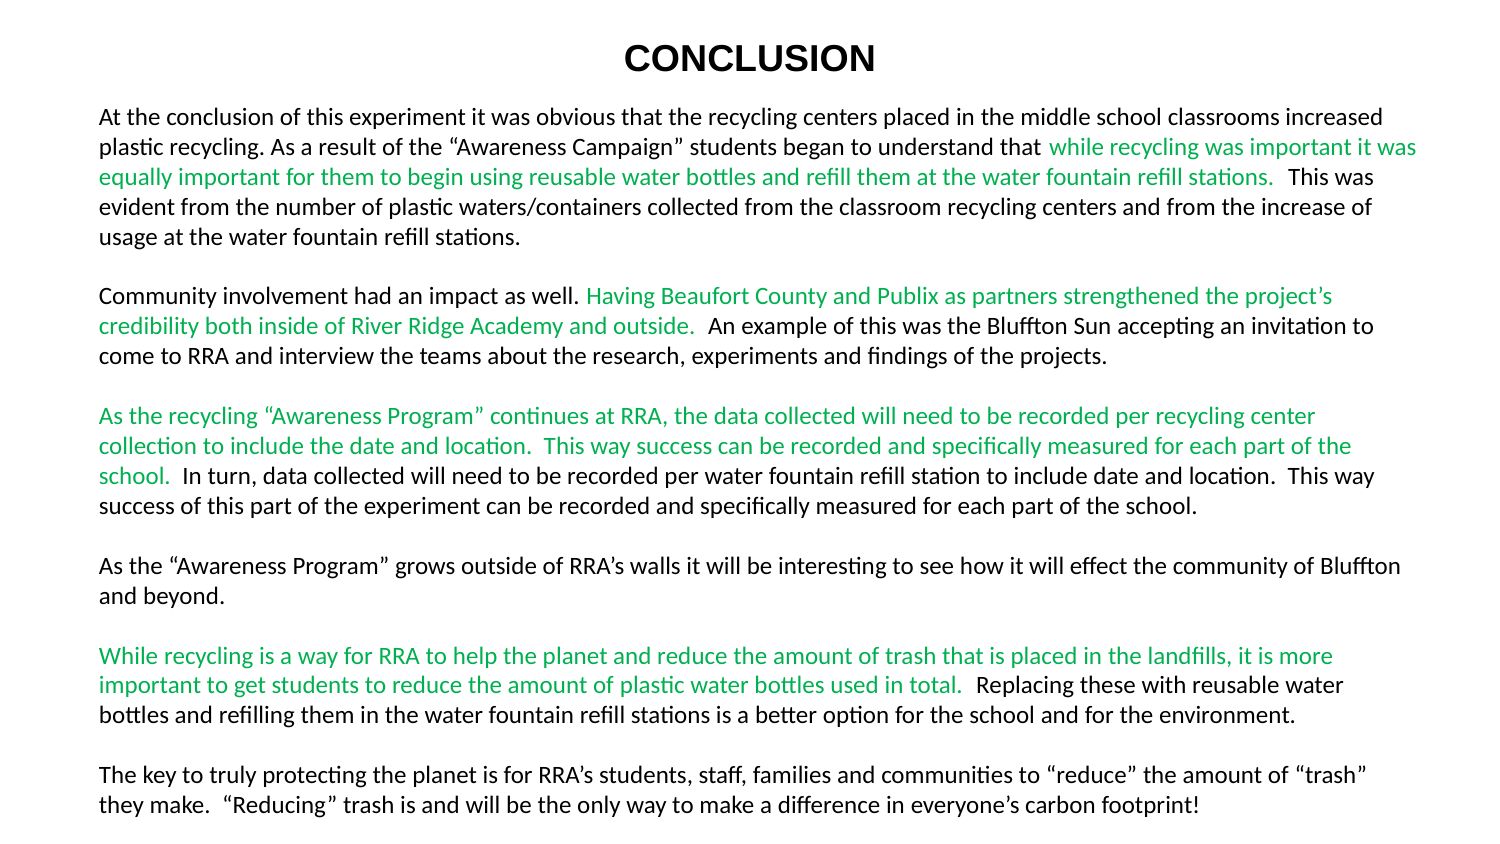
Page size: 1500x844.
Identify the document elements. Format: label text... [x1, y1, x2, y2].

title CONCLUSION [538, 12, 961, 85]
list At the conclusion of this experiment it was obvious that the recycling centers placed in the middle school classrooms increased plastic recycling. As a result of the “Awareness Campaign” students began to understand that while recycling was important it was equally important for them to begin using reusable water bottles and refill them at the water fountain refill stations. This was evident from the number of plastic waters/containers collected from the classroom recycling centers and from the increase of usage at the water fountain refill stations. Community involvement had an impact as well. Having Beaufort County and Publix as partners strengthened the project’s credibility both inside of River Ridge Academy and outside. An example of this was the Bluffton Sun accepting an invitation to come to RRA and interview the teams about the research, experiments and findings of the projects. As the recycling “Awareness Program” continues at RRA, the data collected will need to be recorded per recycling center collection to include the date and location. This way success can be recorded and specifically measured for each part of the school. In turn, data collected will need to be recorded per water fountain refill station to include date and location. This way success of this part of the experiment can be recorded and specifically measured for each part of the school. As the “Awareness Program” grows outside of RRA’s walls it will be interesting to see how it will effect the community of Bluffton and beyond. While recycling is a way for RRA to help the planet and reduce the amount of trash that is placed in the landfills, it is more important to get students to reduce the amount of plastic water bottles used in total. Replacing these with reusable water bottles and refilling them in the water fountain refill stations is a better option for the school and for the environment. The key to truly protecting the planet is for RRA’s students, staff, families and communities to “reduce” the amount of “trash” they make. “Reducing” trash is and will be the only way to make a difference in everyone’s carbon footprint! [83, 85, 1434, 824]
